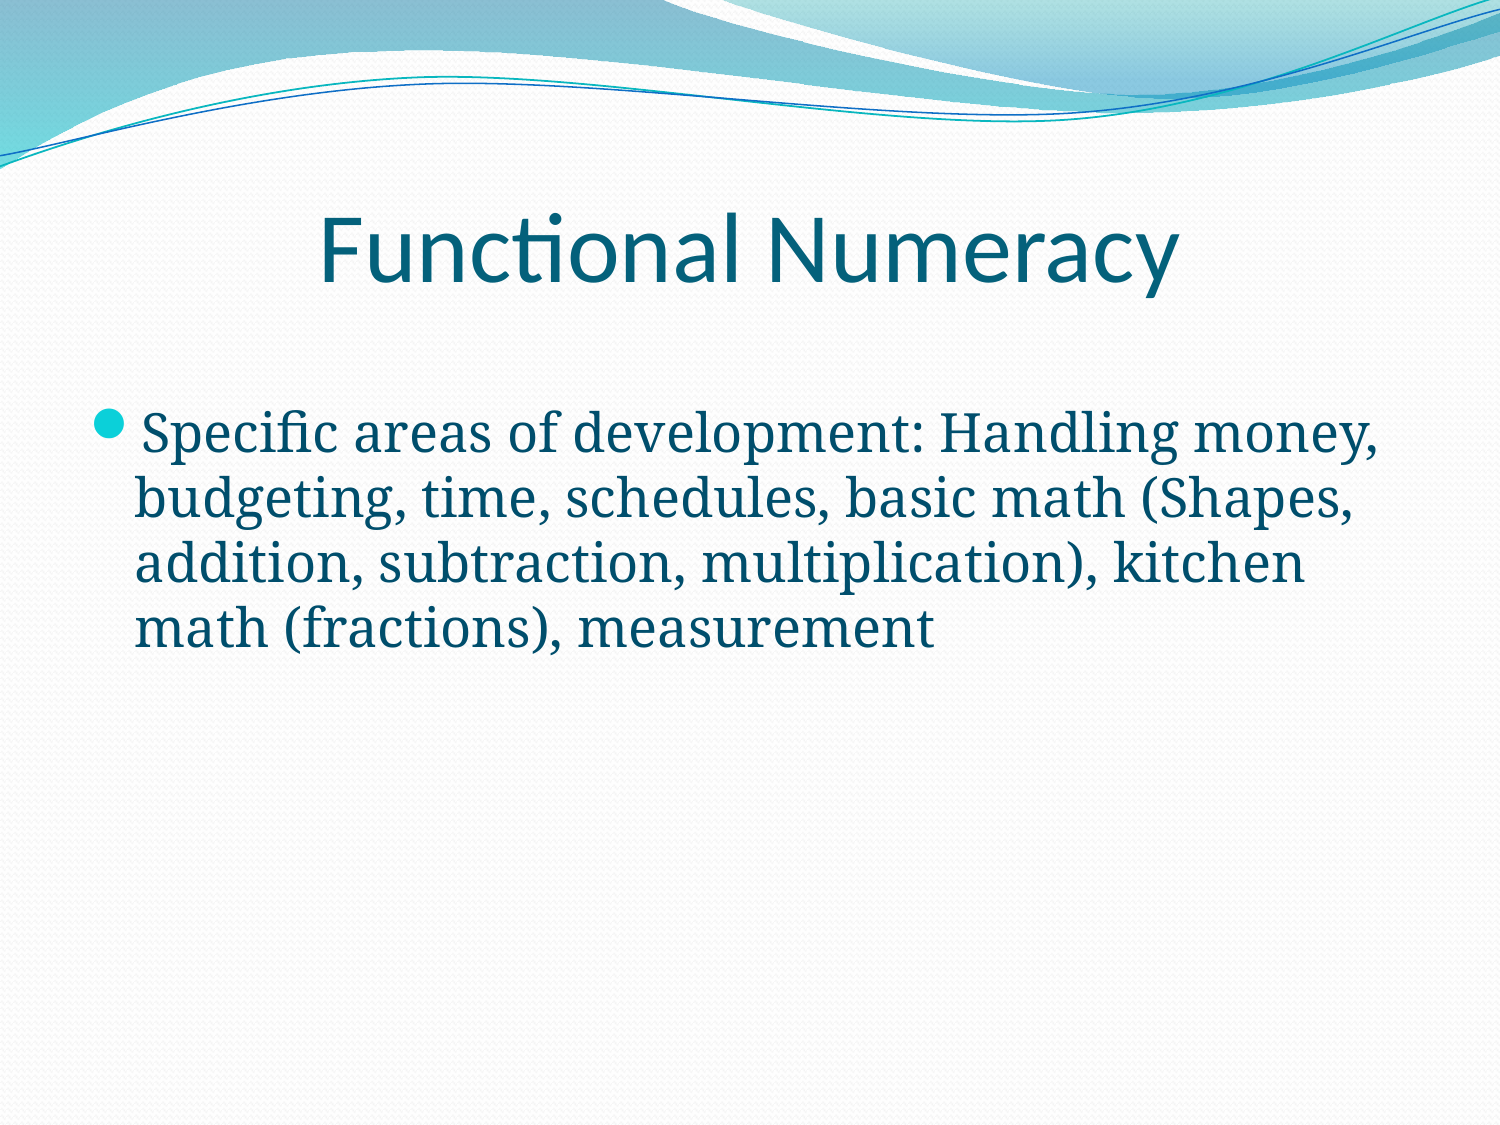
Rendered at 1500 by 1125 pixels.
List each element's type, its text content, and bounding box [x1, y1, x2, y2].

title Functional Numeracy [75, 115, 1425, 303]
list Specific areas of development: Handling money, budgeting, time, schedules, basic math (Shapes, addition, subtraction, multiplication), kitchen math (fractions), measurement [75, 314, 1438, 1043]
